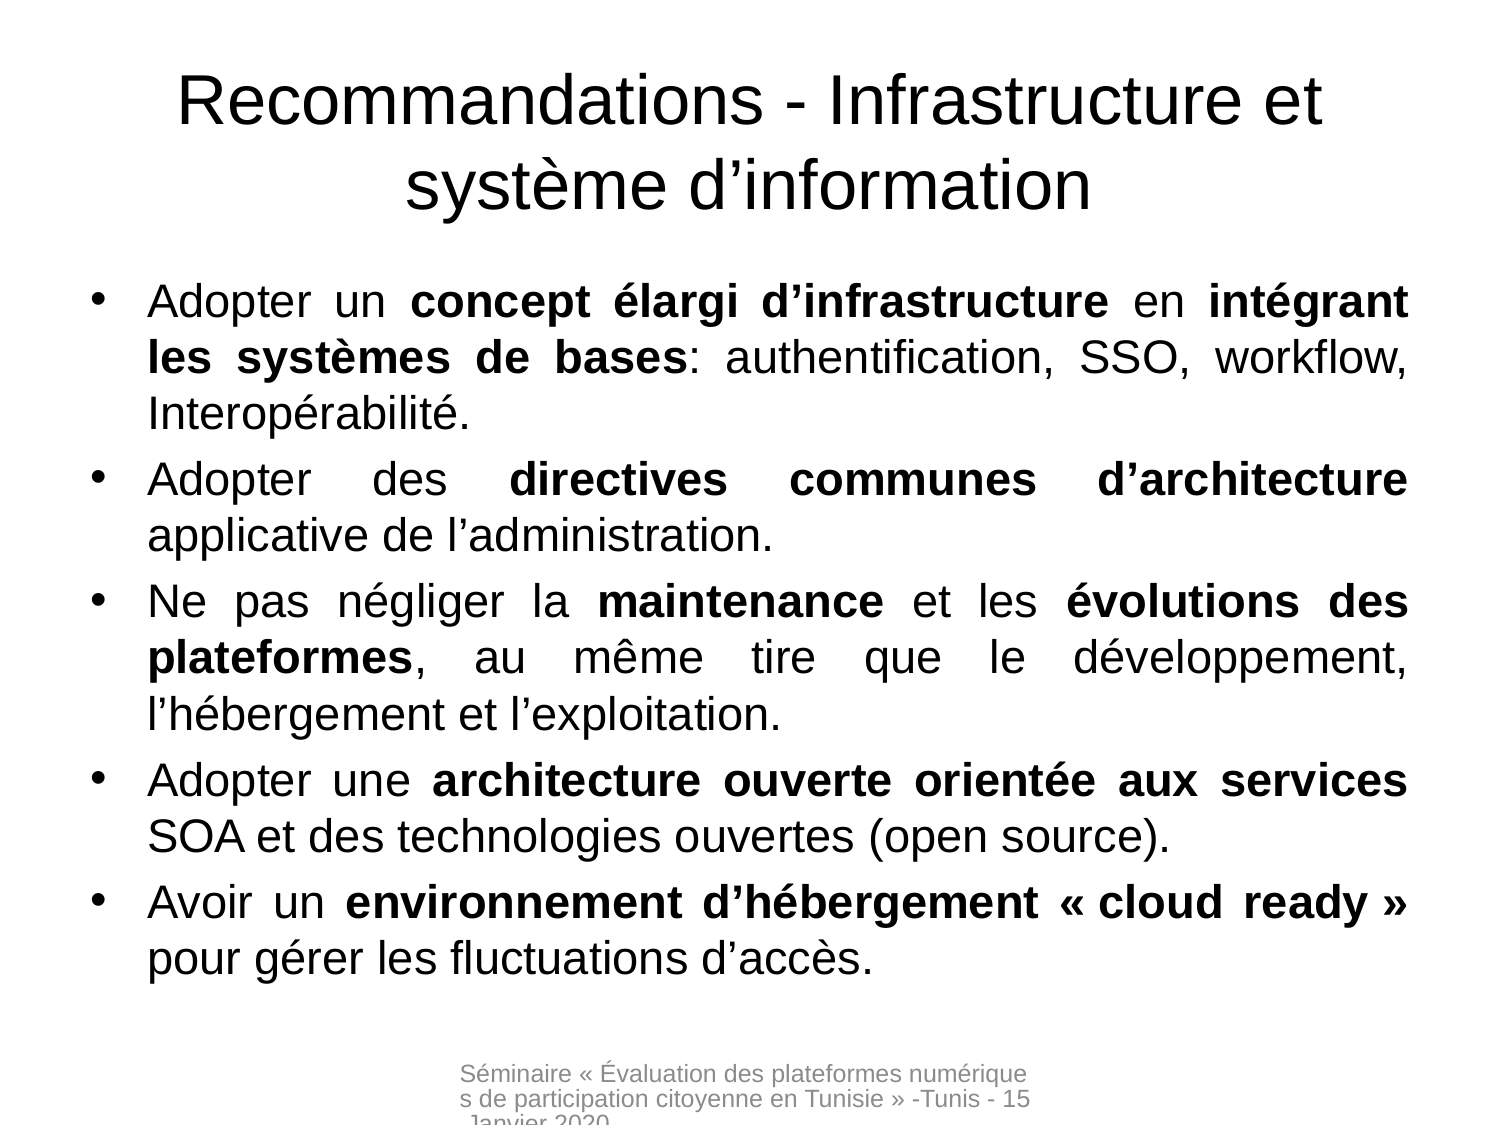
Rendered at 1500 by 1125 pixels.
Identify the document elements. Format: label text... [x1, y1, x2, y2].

footer Séminaire « Évaluation des plateformes numériques de participation citoyenne en Tunisie » -Tunis - 15 Janvier 2020 [444, 1042, 1052, 1103]
title Recommandations - Infrastructure et système d’information [75, 45, 1425, 233]
list Adopter un concept élargi d’infrastructure en intégrant les systèmes de bases: authentification, SSO, workflow, Interopérabilité. Adopter des directives communes d’architecture applicative de l’administration. Ne pas négliger la maintenance et les évolutions des plateformes, au même tire que le développement, l’hébergement et l’exploitation. Adopter une architecture ouverte orientée aux services SOA et des technologies ouvertes (open source). Avoir un environnement d’hébergement « cloud ready » pour gérer les fluctuations d’accès. [75, 262, 1425, 1005]
